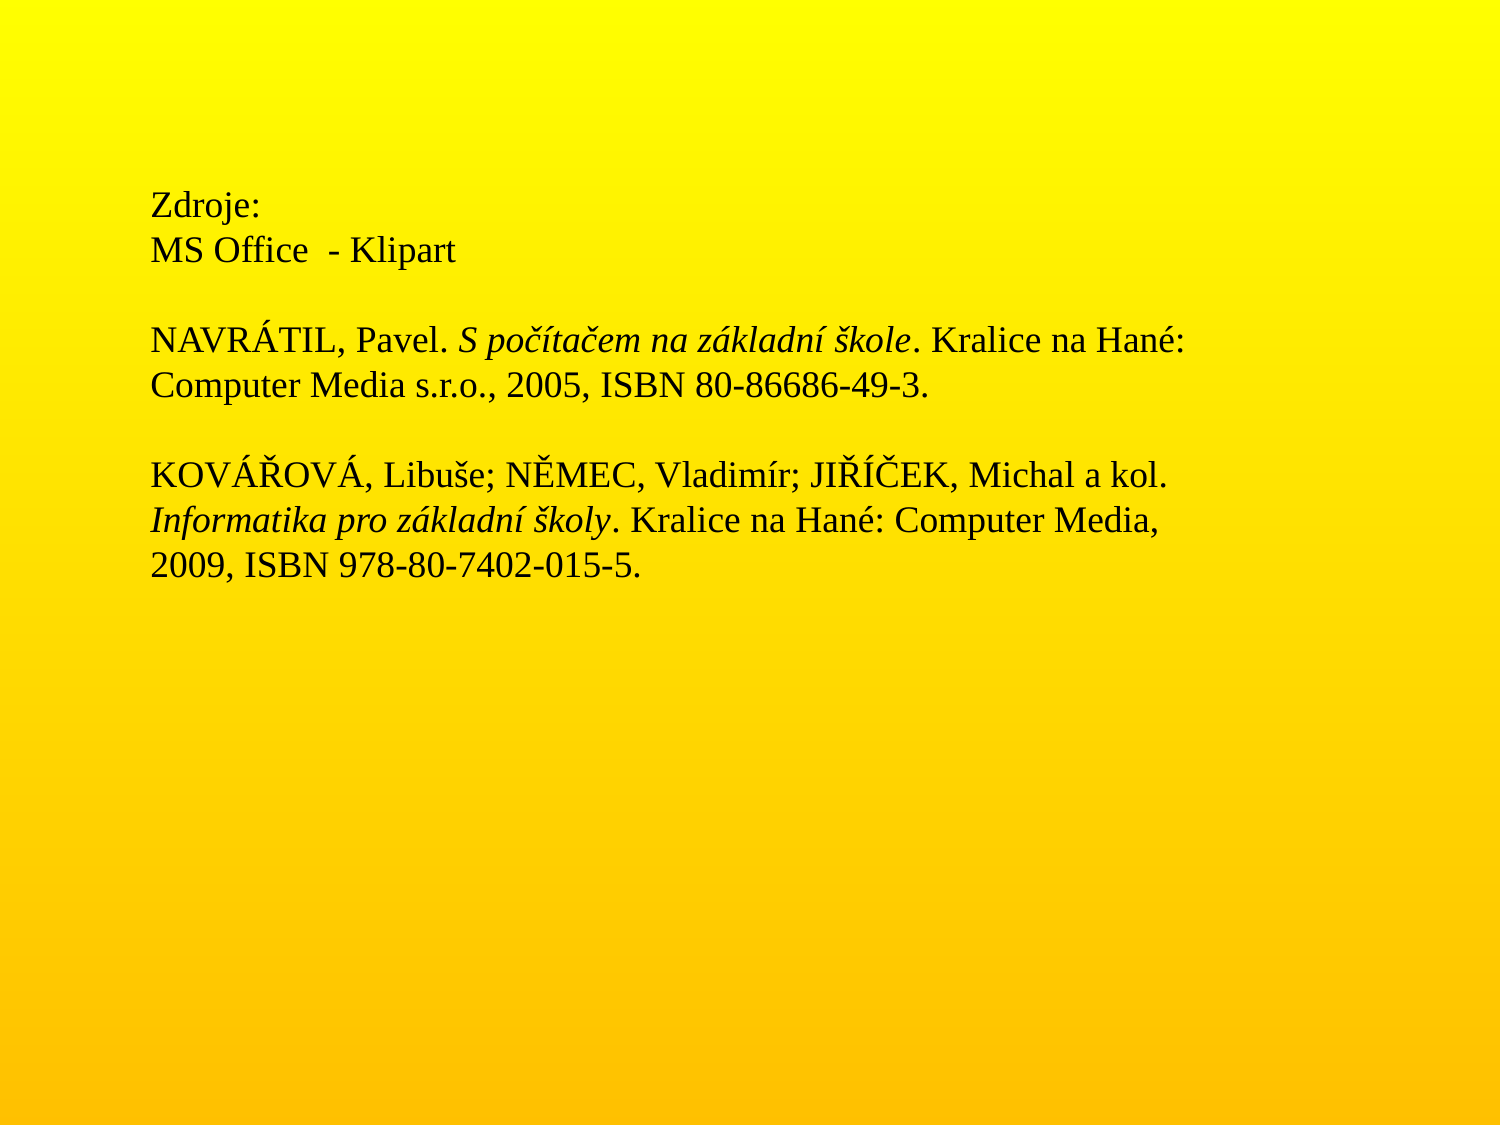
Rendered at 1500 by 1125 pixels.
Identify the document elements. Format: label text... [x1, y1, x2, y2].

text_box Zdroje: MS Office - Klipart NAVRÁTIL, Pavel. S počítačem na základní škole. Kralice na Hané: Computer Media s.r.o., 2005, ISBN 80-86686-49-3. KOVÁŘOVÁ, Libuše; NĚMEC, Vladimír; JIŘÍČEK, Michal a kol. Informatika pro základní školy. Kralice na Hané: Computer Media, 2009, ISBN 978-80-7402-015-5. [135, 172, 1247, 728]
